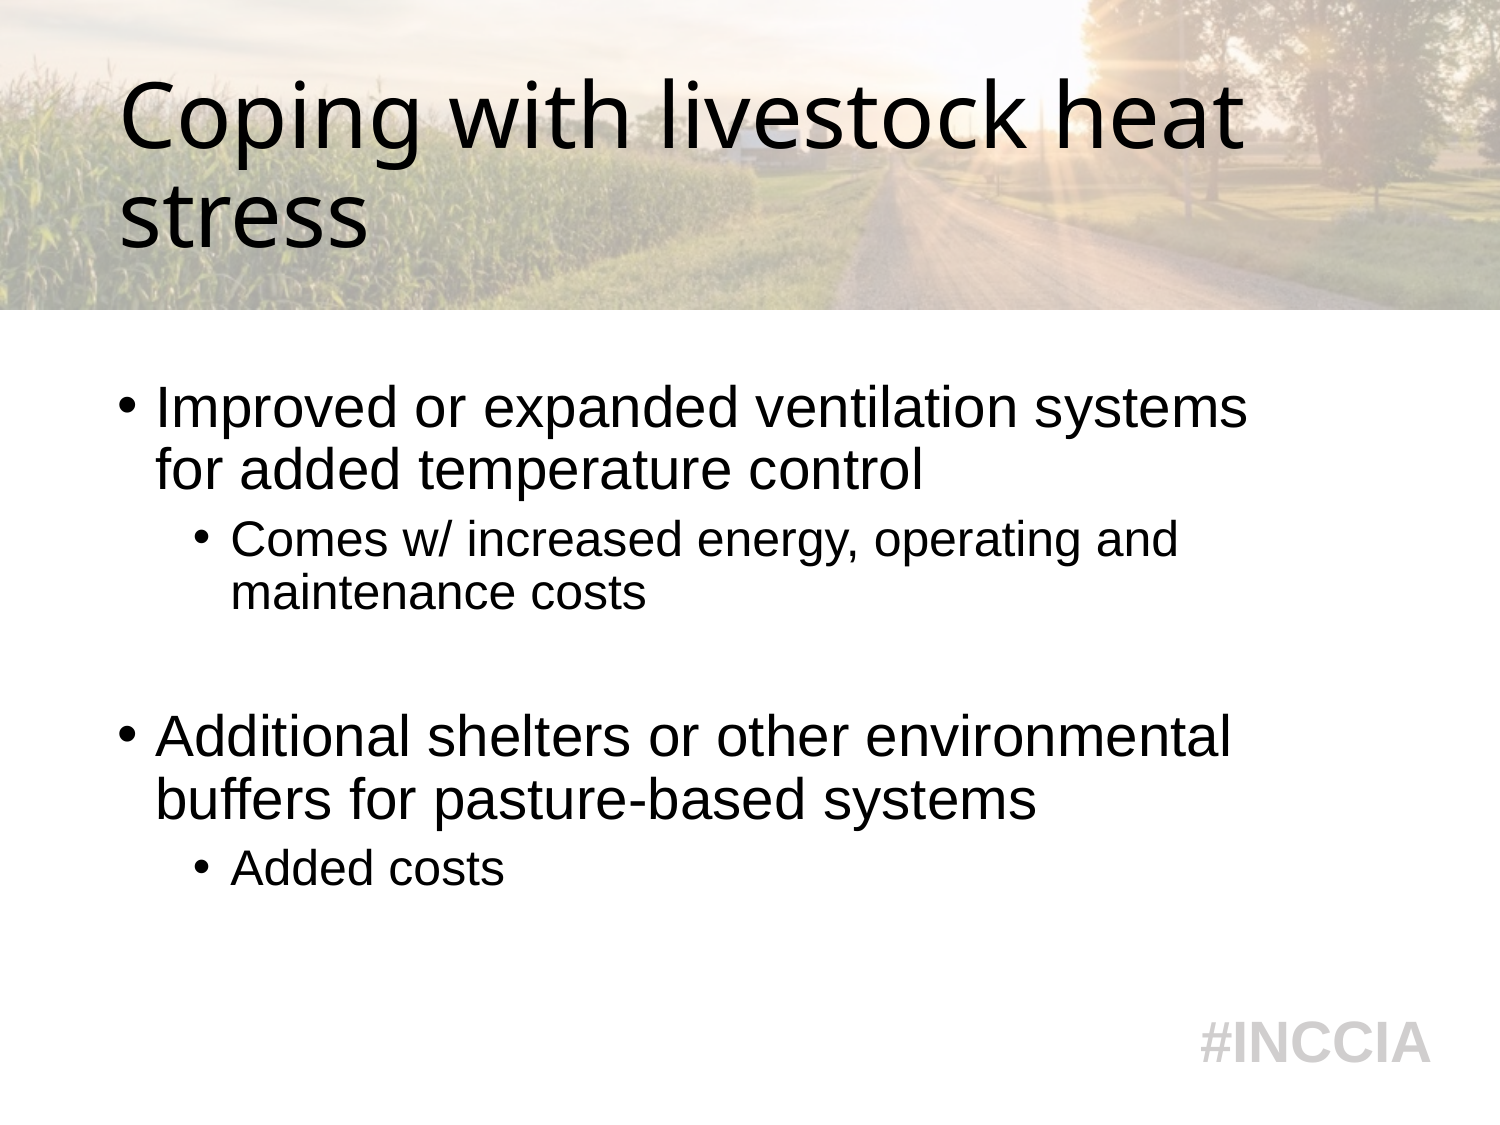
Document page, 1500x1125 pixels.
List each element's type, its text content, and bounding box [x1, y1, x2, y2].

picture [0, 0, 1500, 310]
text_box Improved or expanded ventilation systems for added temperature control Comes w/ increased energy, operating and maintenance costs Additional shelters or other environmental buffers for pasture-based systems Added costs [103, 369, 1324, 1084]
text_box #INCCIA [1185, 997, 1449, 1082]
